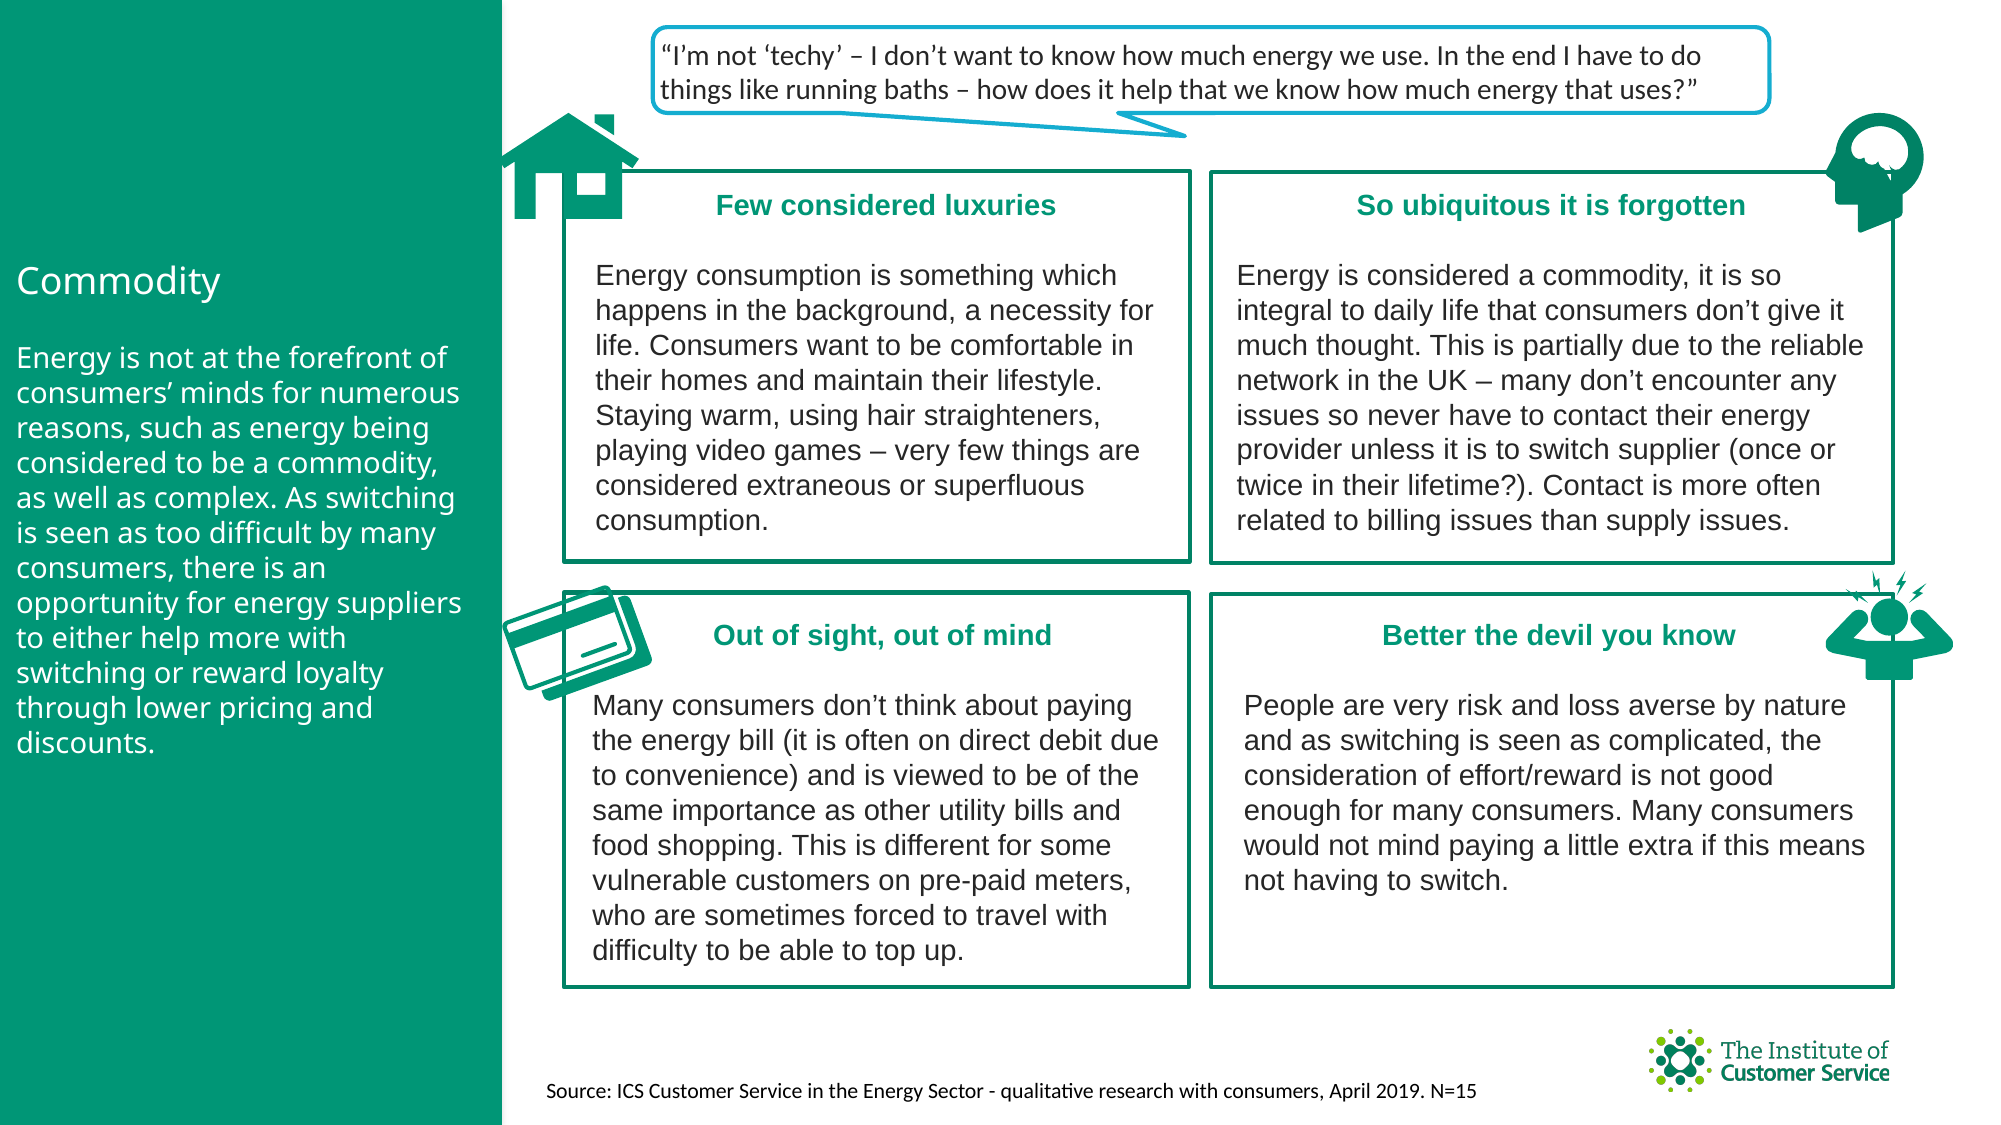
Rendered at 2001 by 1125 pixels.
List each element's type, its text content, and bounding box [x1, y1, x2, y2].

text_box [1211, 593, 1894, 988]
text_box [1908, 583, 1927, 603]
picture [1649, 1029, 1890, 1092]
text_box [644, 170, 1190, 179]
text_box [541, 677, 577, 701]
text_box [563, 626, 577, 673]
text_box [1872, 570, 1881, 596]
text_box Out of sight, out of mind Many consumers don’t think about paying the energy bill (it is often on direct debit due to convenience) and is viewed to be of the same importance as other utility bills and food shopping. This is different for some vulnerable customers on pre-paid meters, who are sometimes forced to travel with difficulty to be able to top up. [577, 609, 1189, 1014]
text_box [563, 692, 577, 988]
text_box Better the devil you know People are very risk and loss averse by nature and as switching is seen as complicated, the consideration of effort/reward is not good enough for many consumers. Many consumers would not mind paying a little extra if this means not having to switch. [1228, 609, 1890, 907]
text_box [1825, 112, 1924, 218]
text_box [497, 112, 640, 220]
text_box [1896, 570, 1907, 596]
text_box [652, 27, 1770, 137]
text_box [1872, 598, 1909, 636]
text_box “I’m not ‘techy’ – I don’t want to know how much energy we use. In the end I have to do things like running baths – how does it help that we know how much energy that uses?” [645, 28, 855, 115]
text_box [563, 227, 1190, 562]
text_box [502, 585, 618, 691]
text_box [1845, 588, 1868, 603]
text_box [612, 592, 1189, 609]
text_box [1890, 609, 1953, 680]
text_box [563, 592, 608, 612]
text_box So ubiquitous it is forgotten Energy is considered a commodity, it is so integral to daily life that consumers don’t give it much thought. This is partially due to the reliable network in the UK – many don’t encounter any issues so never have to contact their energy provider unless it is to switch supplier (once or twice in their lifetime?). Contact is more often related to billing issues than supply issues. [1221, 178, 1898, 548]
text_box Commodity Energy is not at the forefront of consumers’ minds for numerous reasons, such as energy being considered to be a commodity, as well as complex. As switching is seen as too difficult by many consumers, there is an opportunity for energy suppliers to either help more with switching or reward loyalty through lower pricing and discounts. [15, 257, 476, 965]
text_box [617, 595, 634, 609]
text_box [1211, 172, 1894, 563]
text_box Few considered luxuries Energy consumption is something which happens in the background, a necessity for life. Consumers want to be comfortable in their homes and maintain their lifestyle. Staying warm, using hair straighteners, playing video games – very few things are considered extraneous or superfluous consumption. [580, 179, 1193, 548]
text_box Source: ICS Customer Service in the Energy Sector - qualitative research with consumers, April 2019. N=15 [531, 1069, 1588, 1112]
